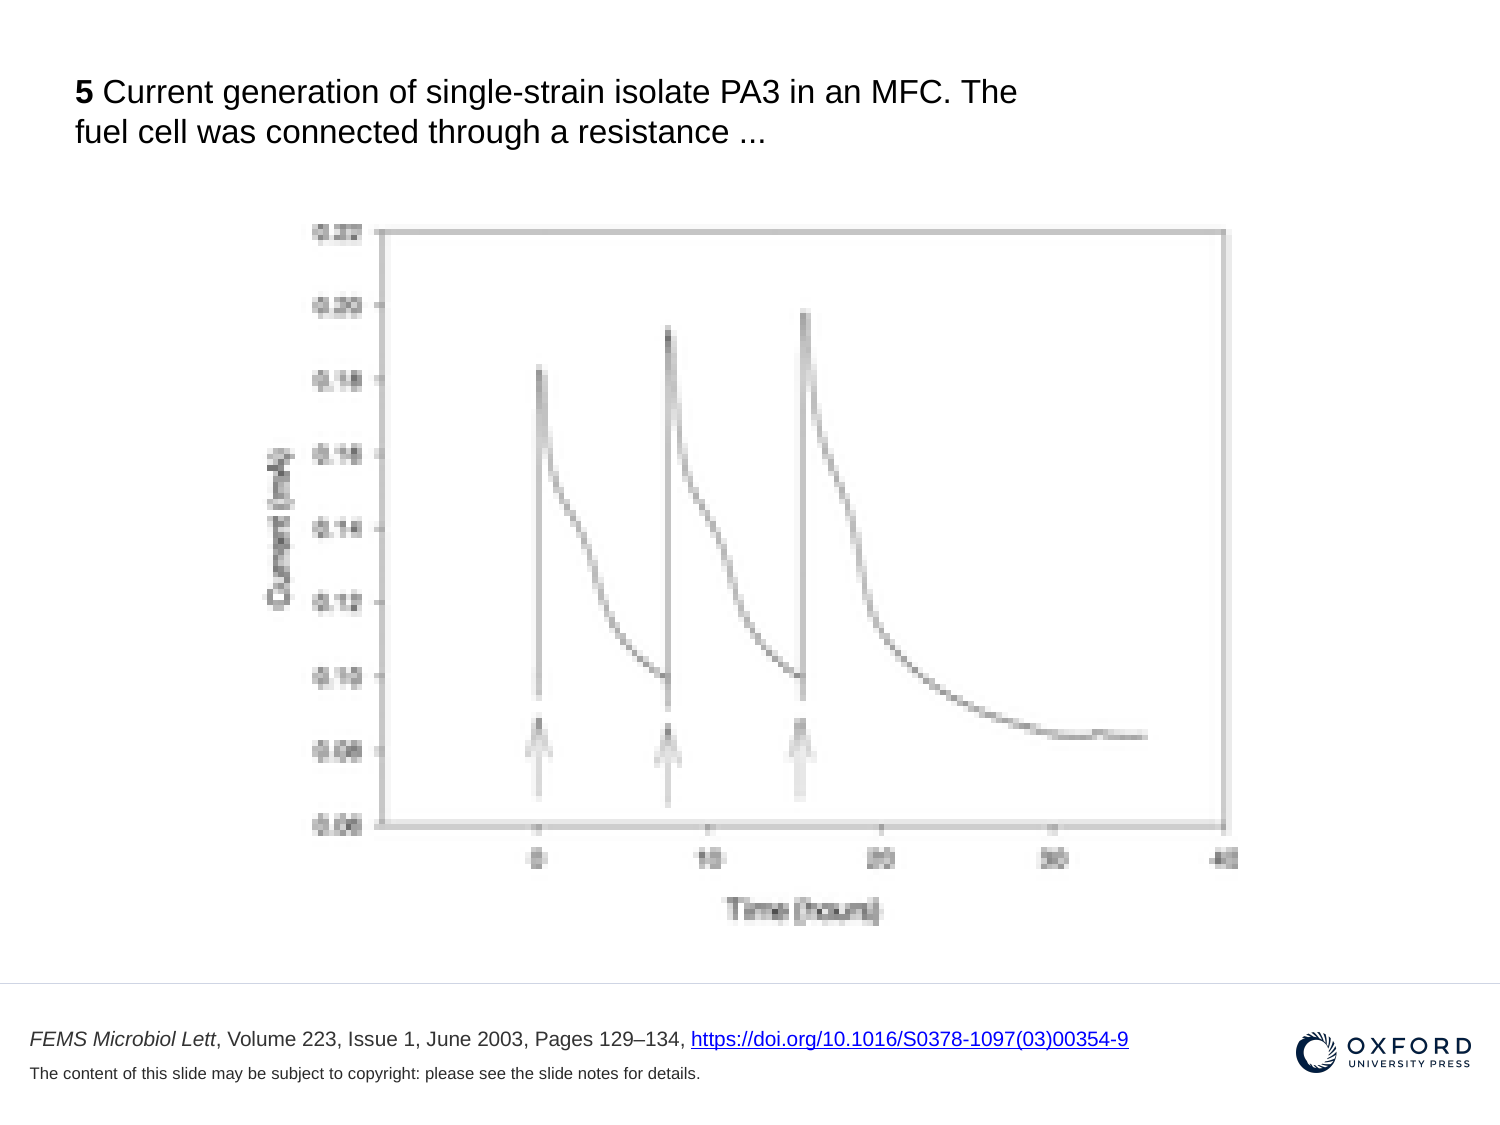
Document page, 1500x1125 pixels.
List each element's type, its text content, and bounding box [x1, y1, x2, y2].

footer FEMS Microbiol Lett, Volume 223, Issue 1, June 2003, Pages 129–134, https://doi.org/10.1016/S0378-1097(03)00354-9 The content of this slide may be subject to copyright: please see the slide notes for details. [0, 983, 1260, 1125]
picture [1296, 1032, 1471, 1073]
picture [262, 224, 1238, 926]
title 5 Current generation of single-strain isolate PA3 in an MFC. The fuel cell was connected through a resistance ... [75, 69, 1078, 171]
